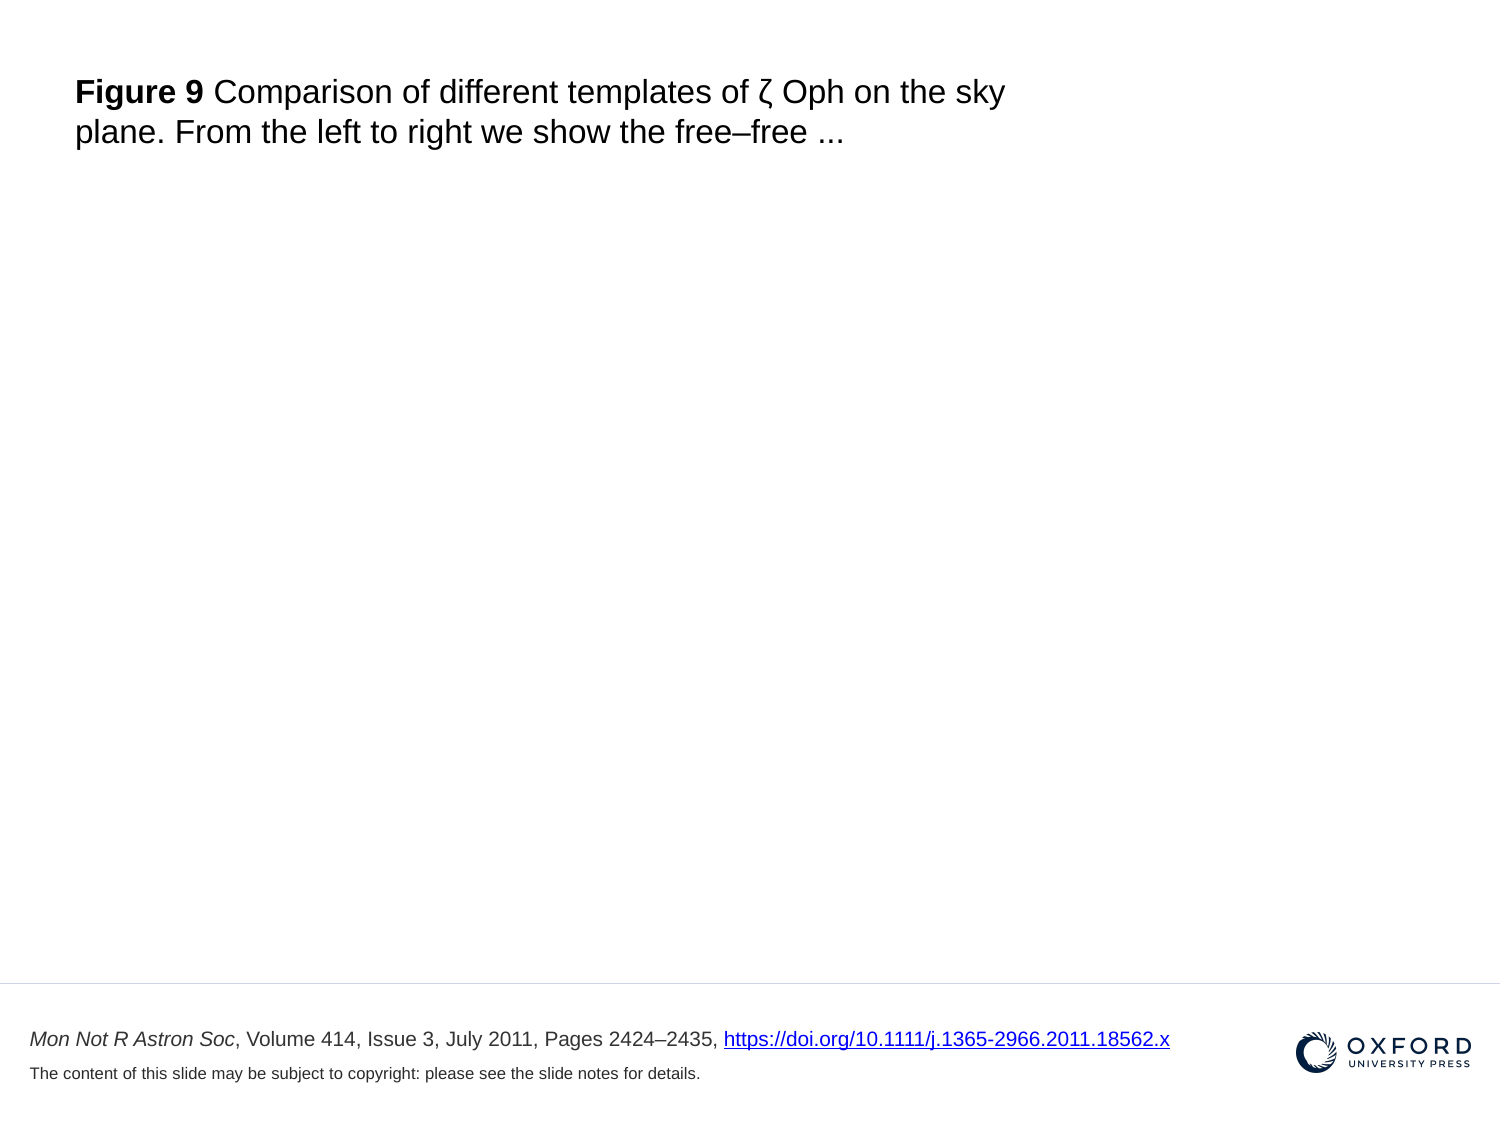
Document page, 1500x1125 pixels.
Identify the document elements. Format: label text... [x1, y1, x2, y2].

title Figure 9 Comparison of different templates of ζ Oph on the sky plane. From the left to right we show the free–free ... [75, 69, 1078, 171]
picture [1296, 1032, 1471, 1073]
footer Mon Not R Astron Soc, Volume 414, Issue 3, July 2011, Pages 2424–2435, https://doi.org/10.1111/j.1365-2966.2011.18562.x The content of this slide may be subject to copyright: please see the slide notes for details. [0, 983, 1260, 1125]
